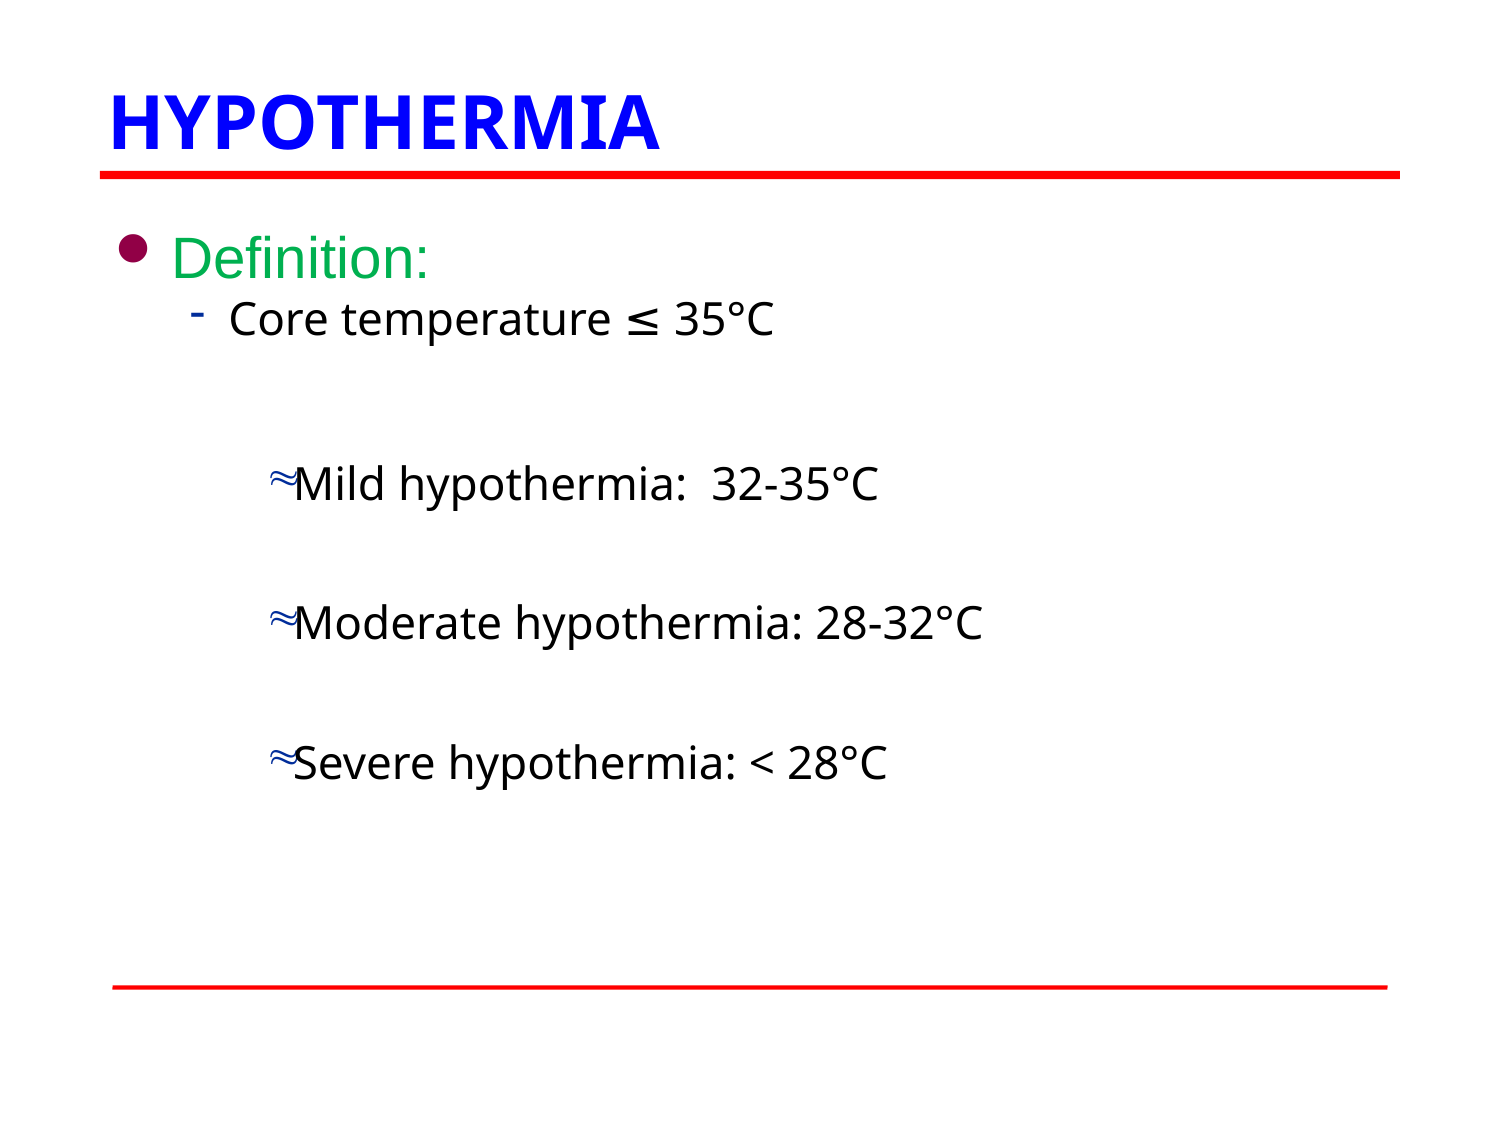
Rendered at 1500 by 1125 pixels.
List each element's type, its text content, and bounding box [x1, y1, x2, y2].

list Definition: Core temperature ≤ 35°C Mild hypothermia: 32-35°C Moderate hypothermia: 28-32°C Severe hypothermia: < 28°C [99, 212, 1413, 955]
title HYPOTHERMIA [99, 75, 1400, 166]
